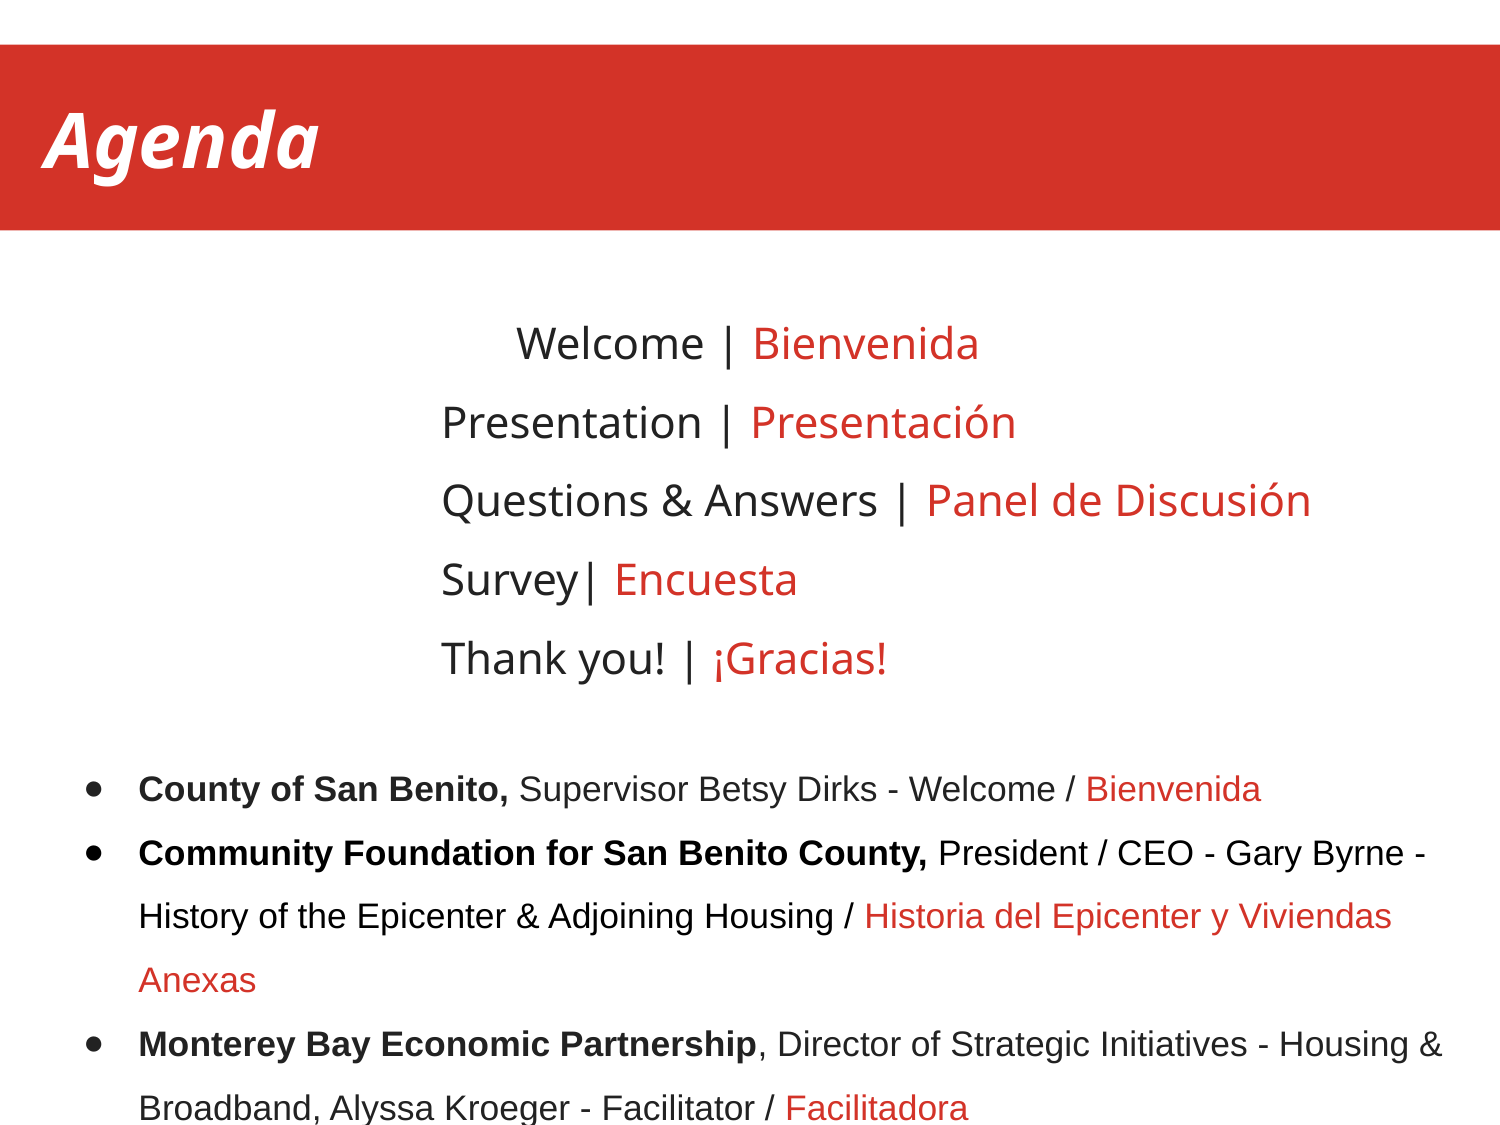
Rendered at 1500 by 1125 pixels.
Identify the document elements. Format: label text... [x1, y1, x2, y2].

text_box County of San Benito, Supervisor Betsy Dirks - Welcome / Bienvenida Community Foundation for San Benito County, President / CEO - Gary Byrne - History of the Epicenter & Adjoining Housing / Historia del Epicenter y Viviendas Anexas Monterey Bay Economic Partnership, Director of Strategic Initiatives - Housing & Broadband, Alyssa Kroeger - Facilitator / Facilitadora [25, 729, 1475, 1125]
text_box Welcome | Bienvenida Presentation | Presentación Questions & Answers | Panel de Discusión Survey| Encuesta Thank you! | ¡Gracias! [51, 274, 1500, 870]
text_box Agenda [0, 44, 1500, 231]
